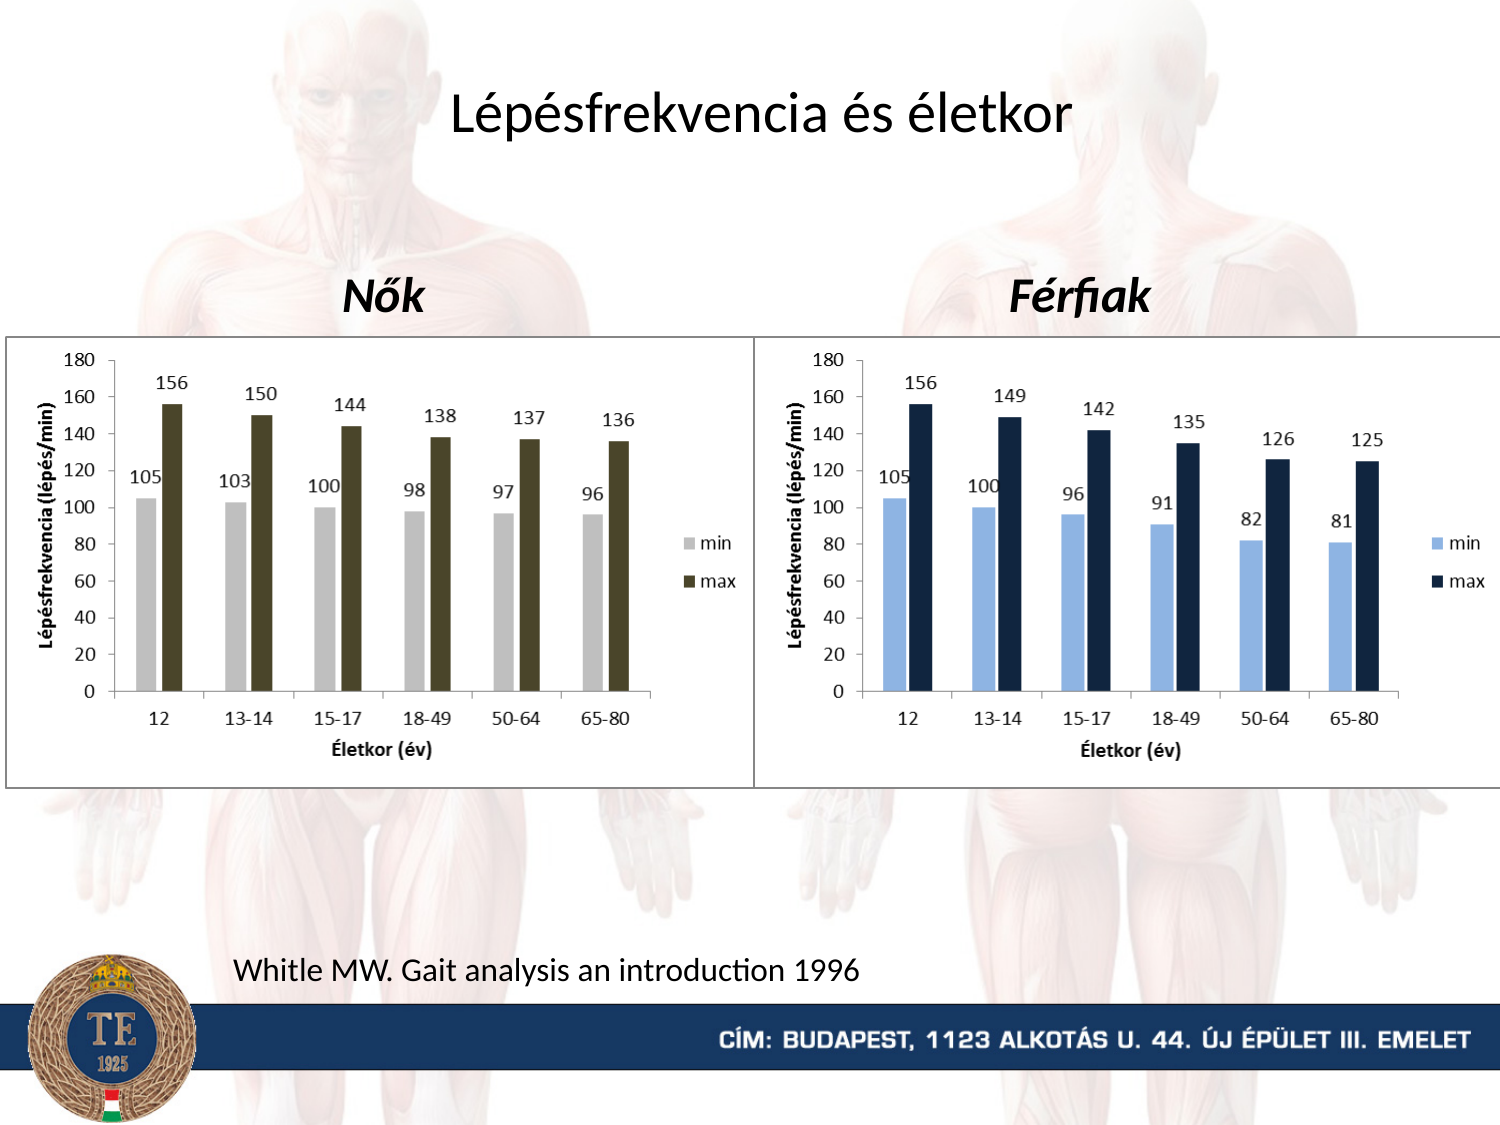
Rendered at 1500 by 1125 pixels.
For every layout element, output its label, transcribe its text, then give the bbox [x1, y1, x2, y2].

text_box Whitle MW. Gait analysis an introduction 1996 [218, 940, 939, 996]
text_box Nők [277, 255, 490, 330]
text_box Lépésfrekvencia és életkor [419, 66, 1105, 152]
picture [0, 0, 1500, 1125]
text_box Férfiak [974, 255, 1187, 330]
